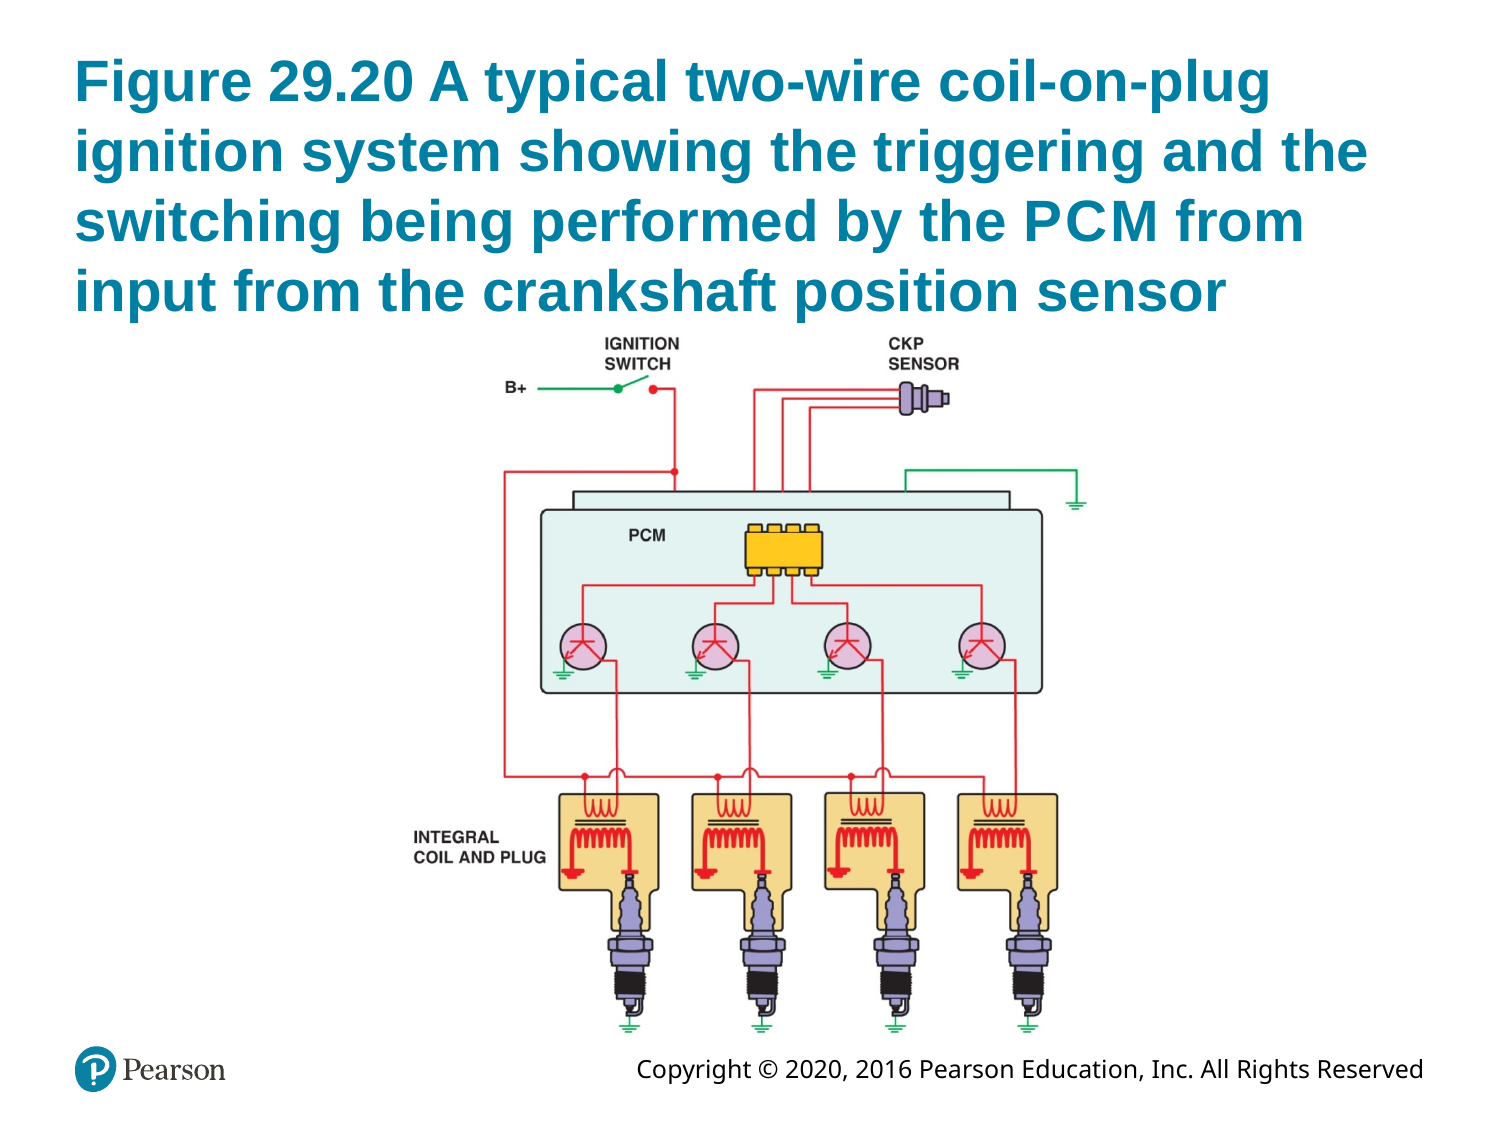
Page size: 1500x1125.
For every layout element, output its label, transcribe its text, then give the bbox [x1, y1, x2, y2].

picture [411, 334, 1089, 1035]
title Figure 29.20 A typical two-wire coil-on-plug ignition system showing the triggering and the switching being performed by the P C M from input from the crankshaft position sensor [74, 43, 1425, 324]
